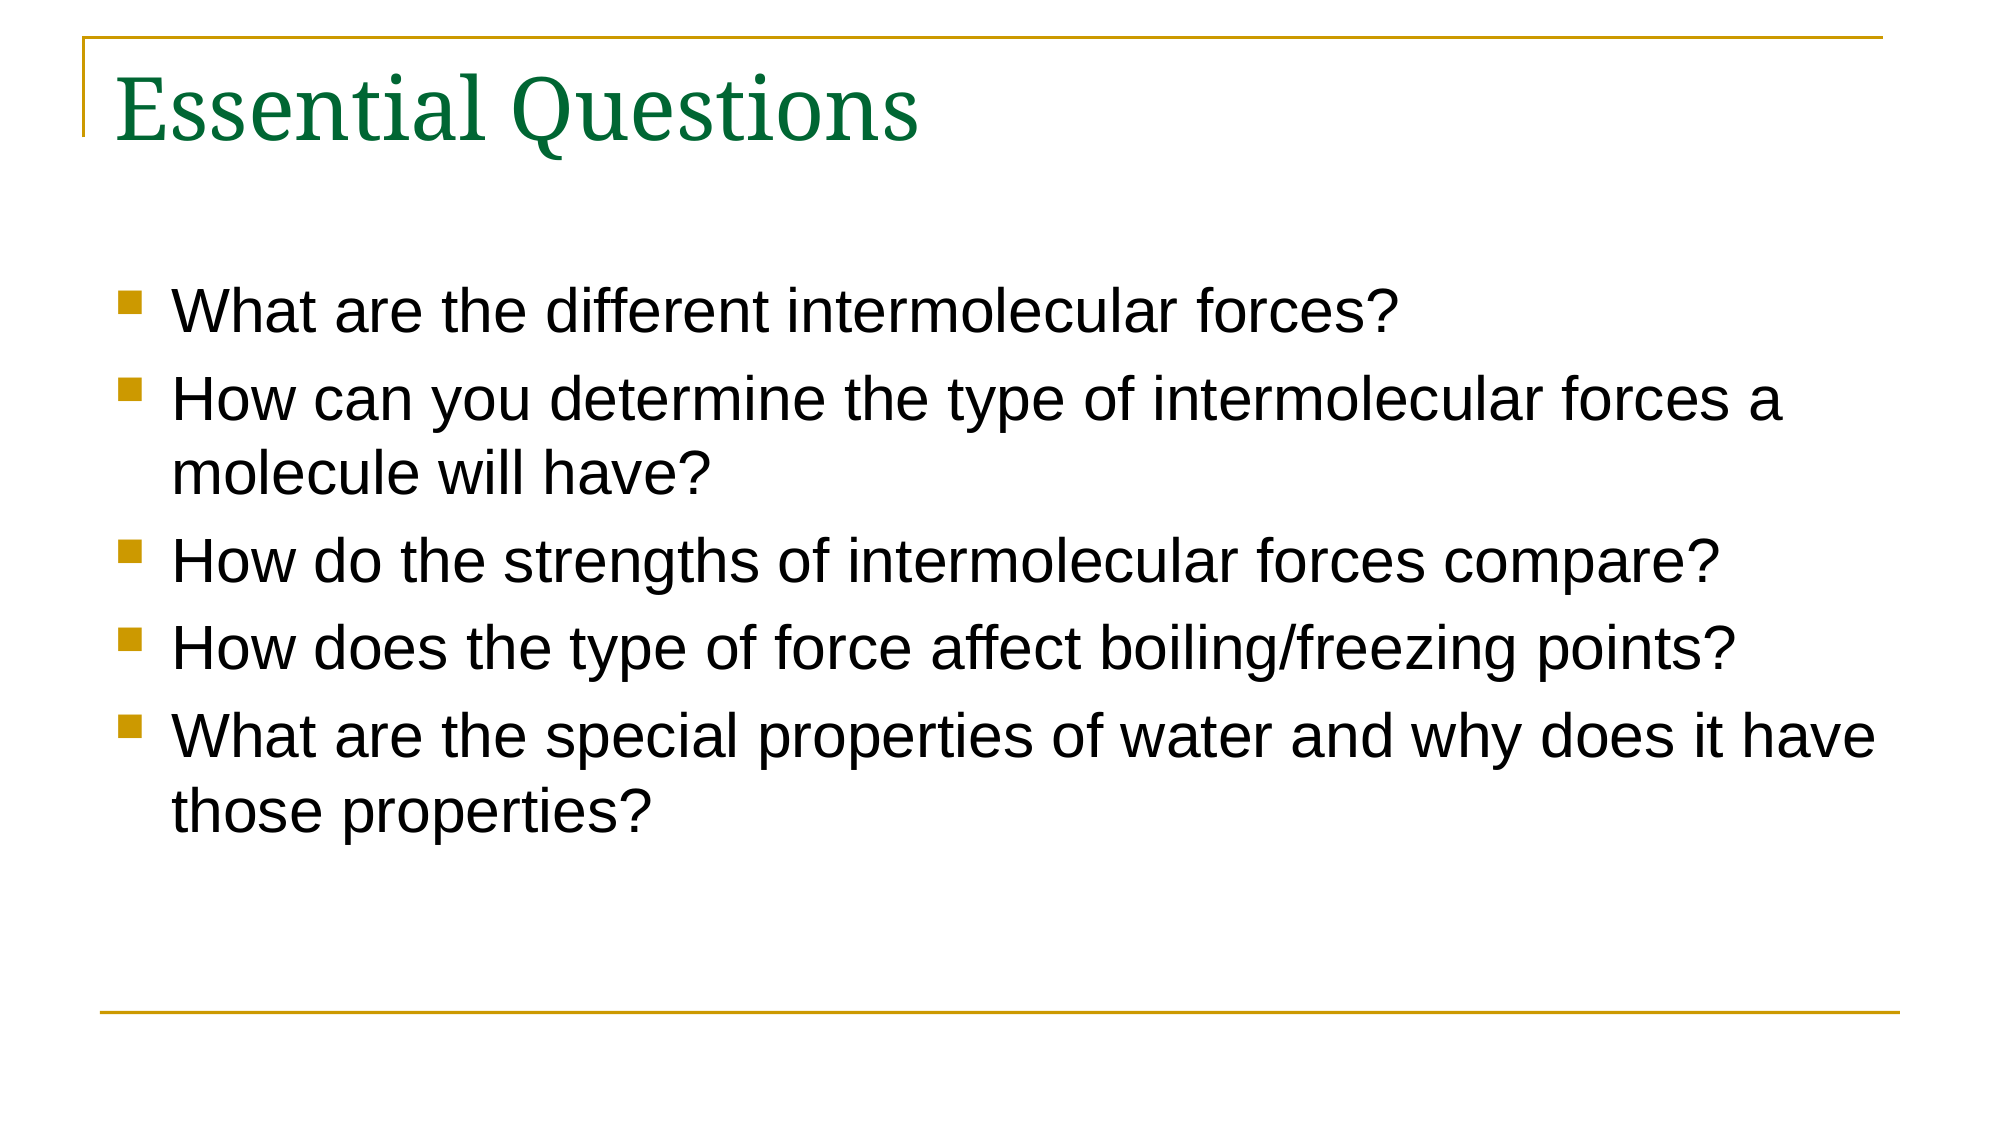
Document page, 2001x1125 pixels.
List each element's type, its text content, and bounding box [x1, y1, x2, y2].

title Essential Questions [99, 45, 1900, 233]
list What are the different intermolecular forces? How can you determine the type of intermolecular forces a molecule will have? How do the strengths of intermolecular forces compare? How does the type of force affect boiling/freezing points? What are the special properties of water and why does it have those properties? [99, 262, 1900, 1006]
